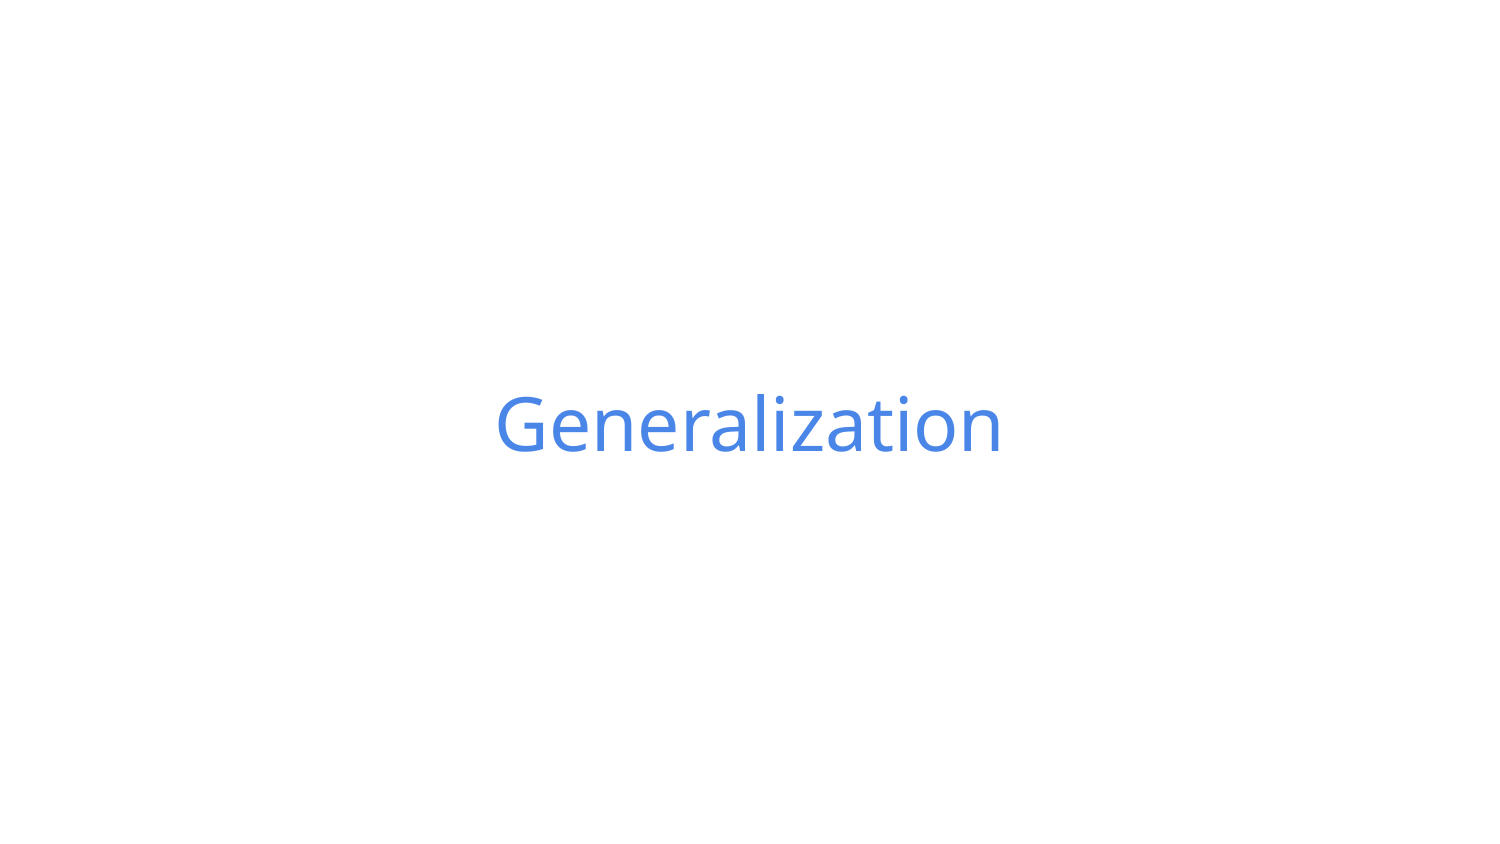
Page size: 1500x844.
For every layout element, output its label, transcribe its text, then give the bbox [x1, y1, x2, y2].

title Generalization [51, 352, 1449, 491]
